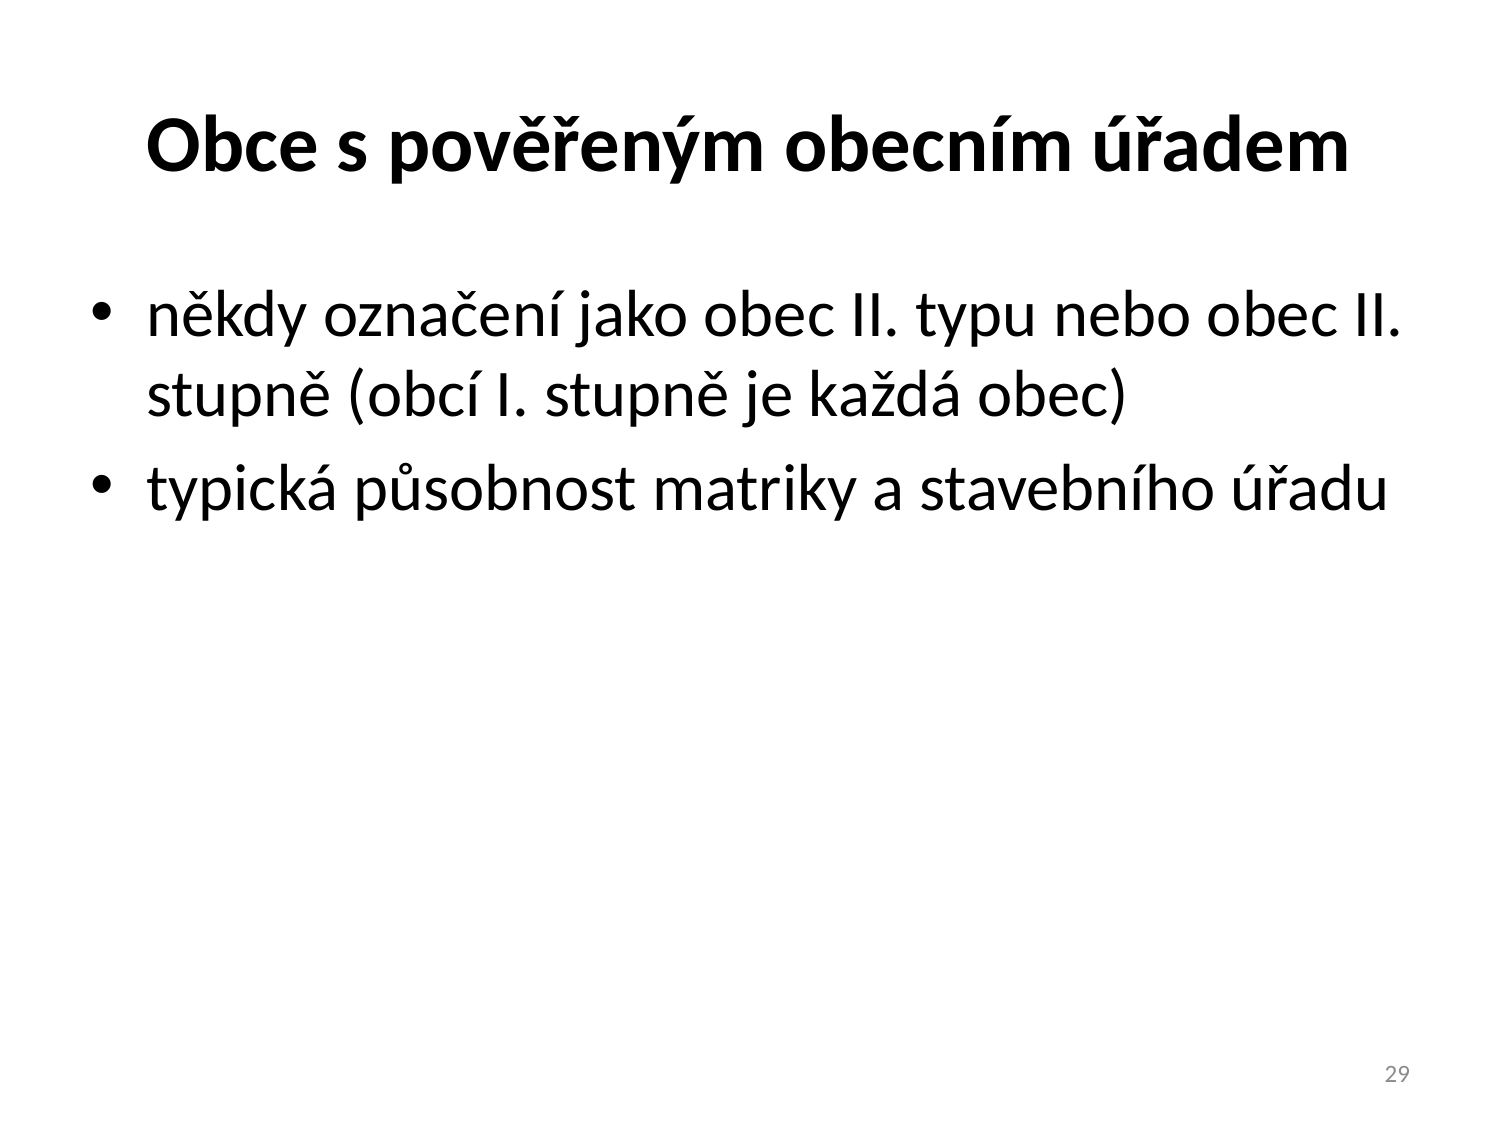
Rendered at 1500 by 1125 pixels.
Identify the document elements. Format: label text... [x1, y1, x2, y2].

title Obce s pověřeným obecním úřadem [75, 45, 1425, 233]
slide_number 29 [1074, 1042, 1425, 1103]
list někdy označení jako obec II. typu nebo obec II. stupně (obcí I. stupně je každá obec) typická působnost matriky a stavebního úřadu [75, 262, 1425, 1005]
